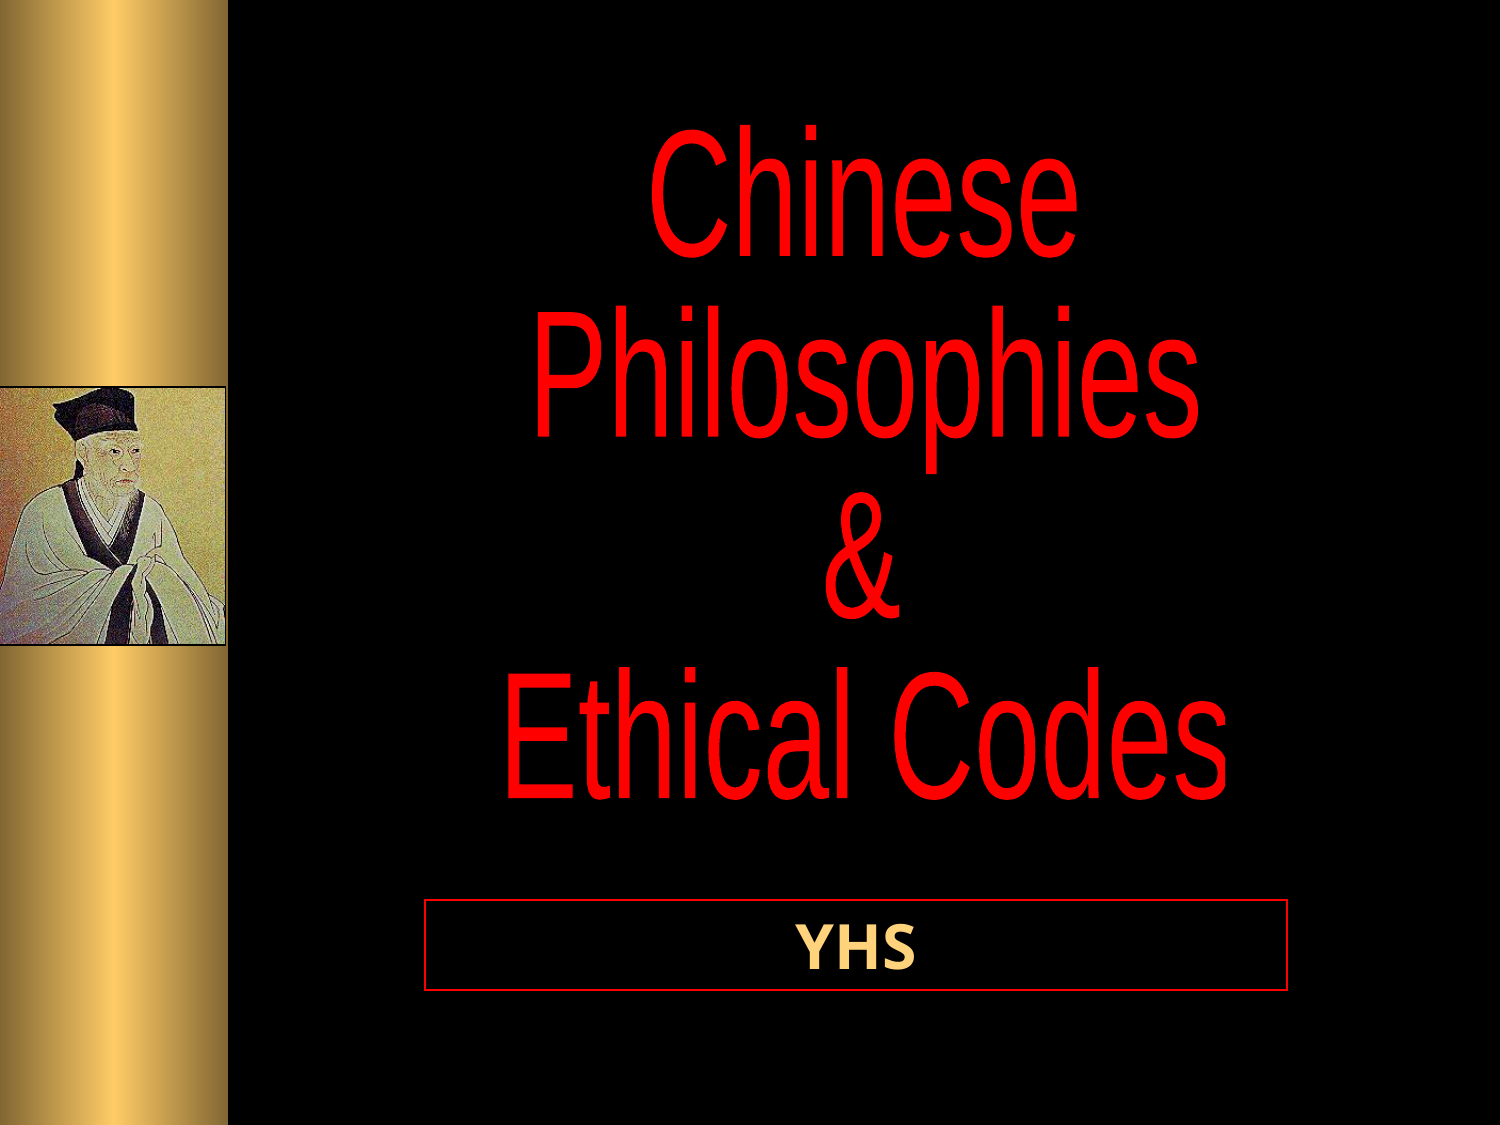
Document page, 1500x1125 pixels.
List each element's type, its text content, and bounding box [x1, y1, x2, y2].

text_box YHS [425, 900, 1288, 990]
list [0, 387, 226, 645]
